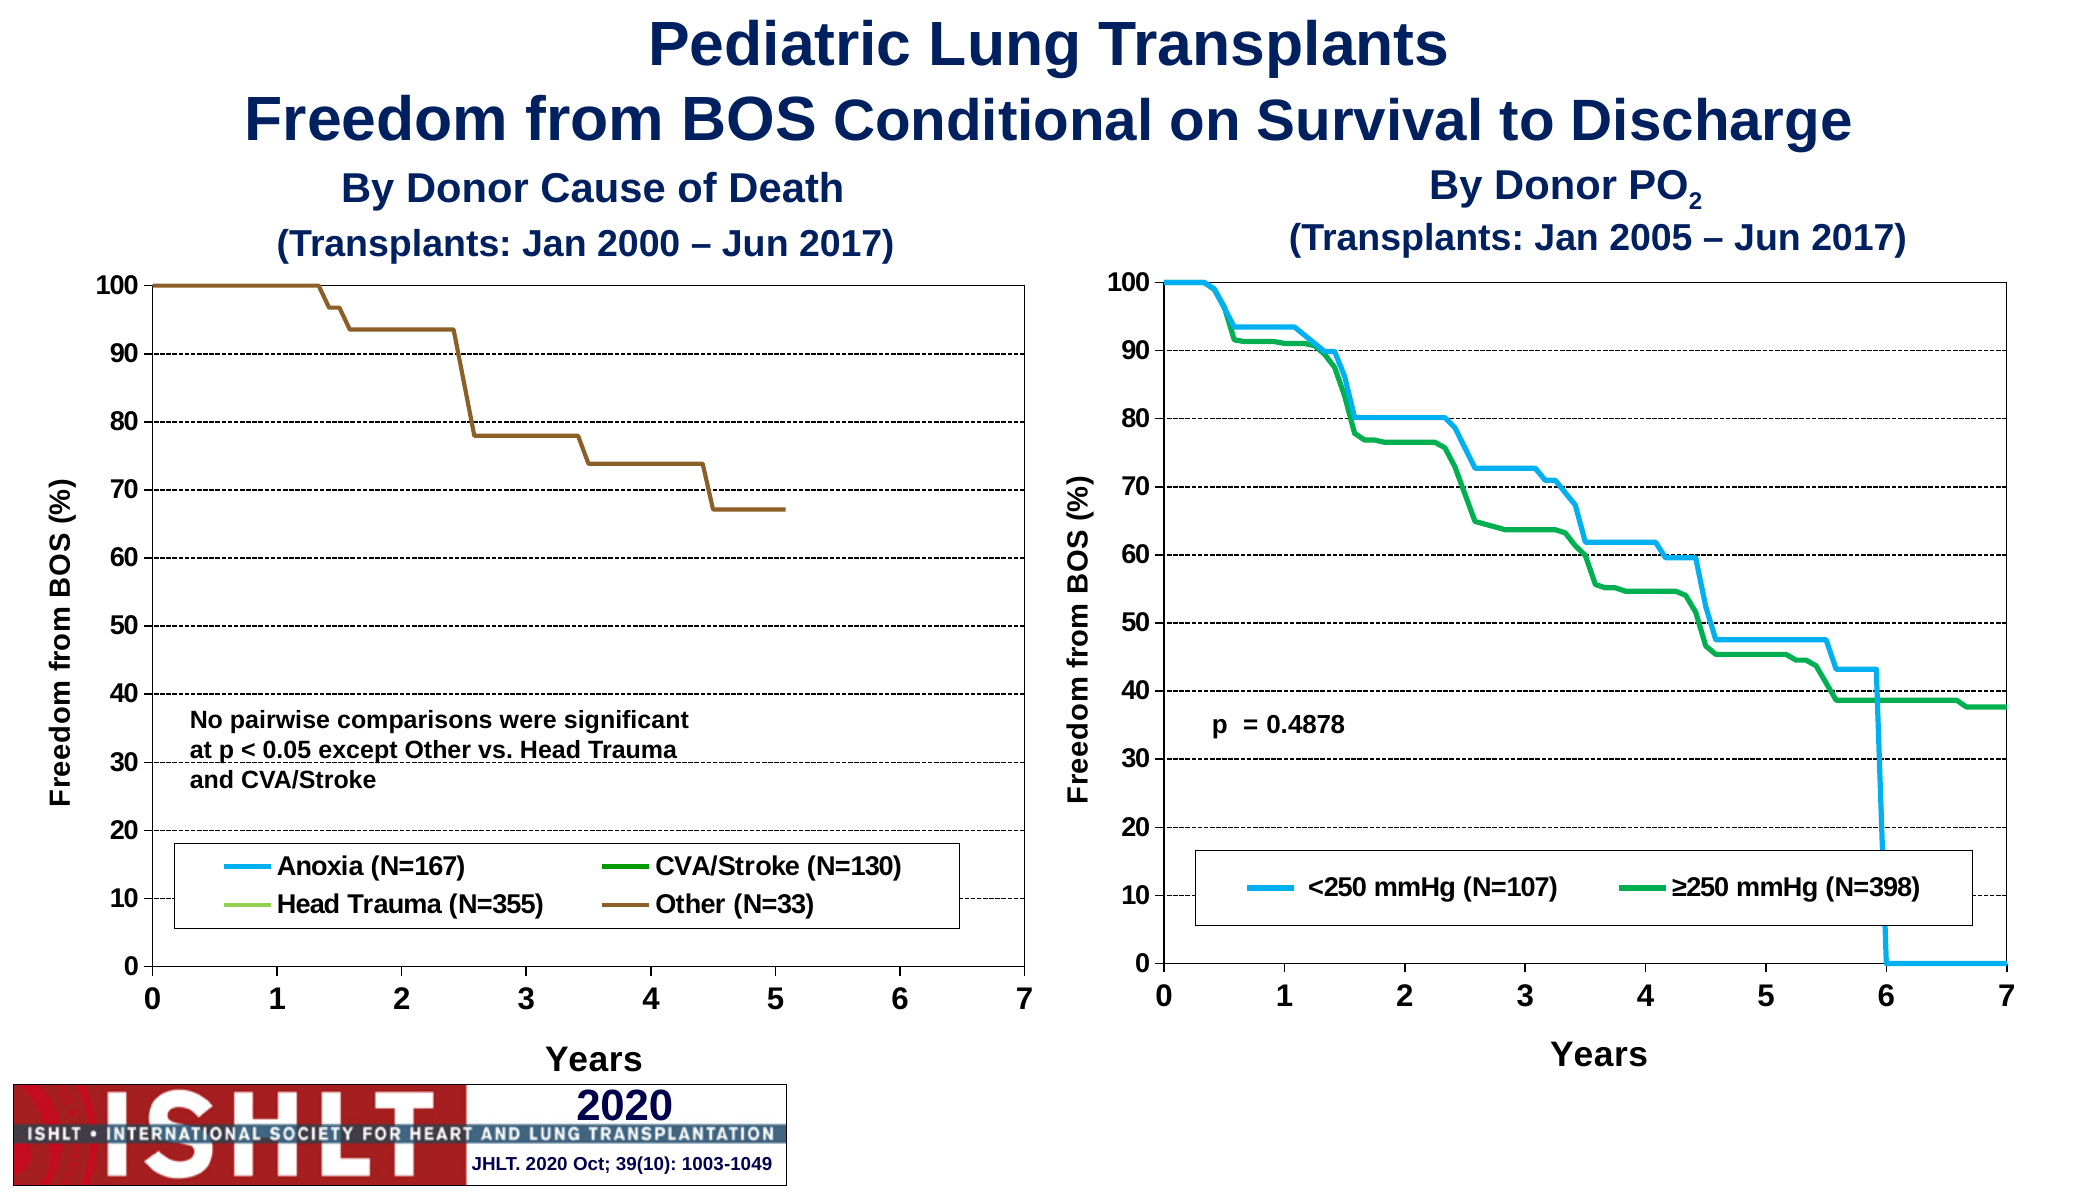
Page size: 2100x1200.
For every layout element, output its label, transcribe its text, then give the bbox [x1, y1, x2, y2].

text_box By Donor PO2 [1085, 150, 2047, 232]
text_box By Donor Cause of Death [112, 153, 1074, 235]
text_box (Transplants: Jan 2000 – Jun 2017) [116, 197, 1055, 255]
text_box (Transplants: Jan 2005 – Jun 2017) [1129, 190, 2067, 252]
chart [34, 253, 2073, 1098]
text_box Pediatric Lung Transplants Freedom from BOS Conditional on Survival to Discharge [55, 0, 2043, 142]
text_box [13, 1068, 788, 1187]
